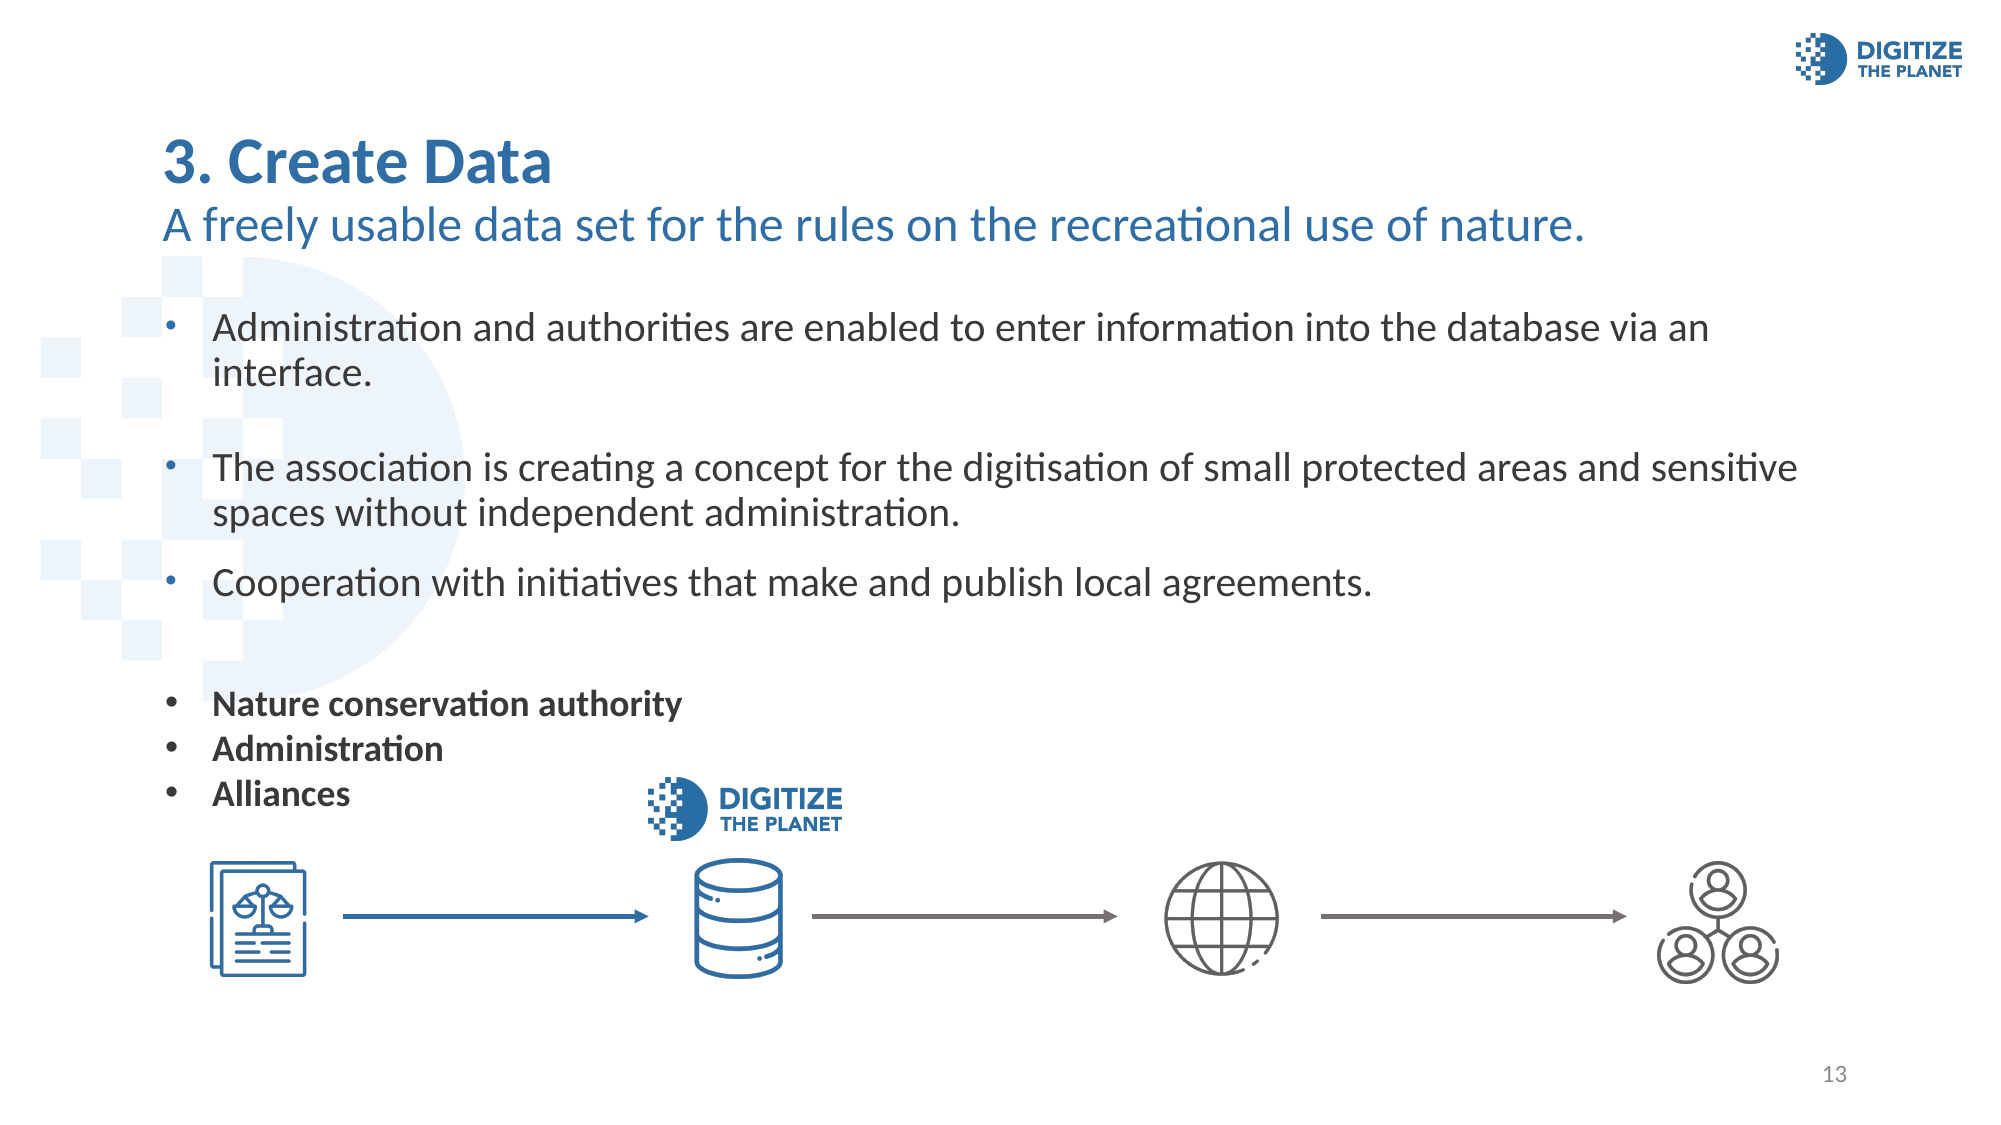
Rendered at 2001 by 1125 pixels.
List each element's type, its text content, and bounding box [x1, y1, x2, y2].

picture [648, 777, 842, 841]
picture [1796, 33, 1962, 85]
picture [200, 861, 316, 977]
text_box 3. Create Data A freely usable data set for the rules on the recreational use of nature. [162, 84, 1888, 303]
slide_number 13 [1412, 1042, 1863, 1103]
picture [1161, 858, 1282, 979]
list Administration and authorities are enabled to enter information into the database via an interface. The association is creating a concept for the digitisation of small protected areas and sensitive spaces without independent administration. Cooperation with initiatives that make and publish local agreements. [137, 299, 1850, 1014]
picture [677, 858, 799, 979]
picture [1656, 861, 1779, 984]
text_box Nature conservation authority Administration Alliances [150, 671, 864, 822]
